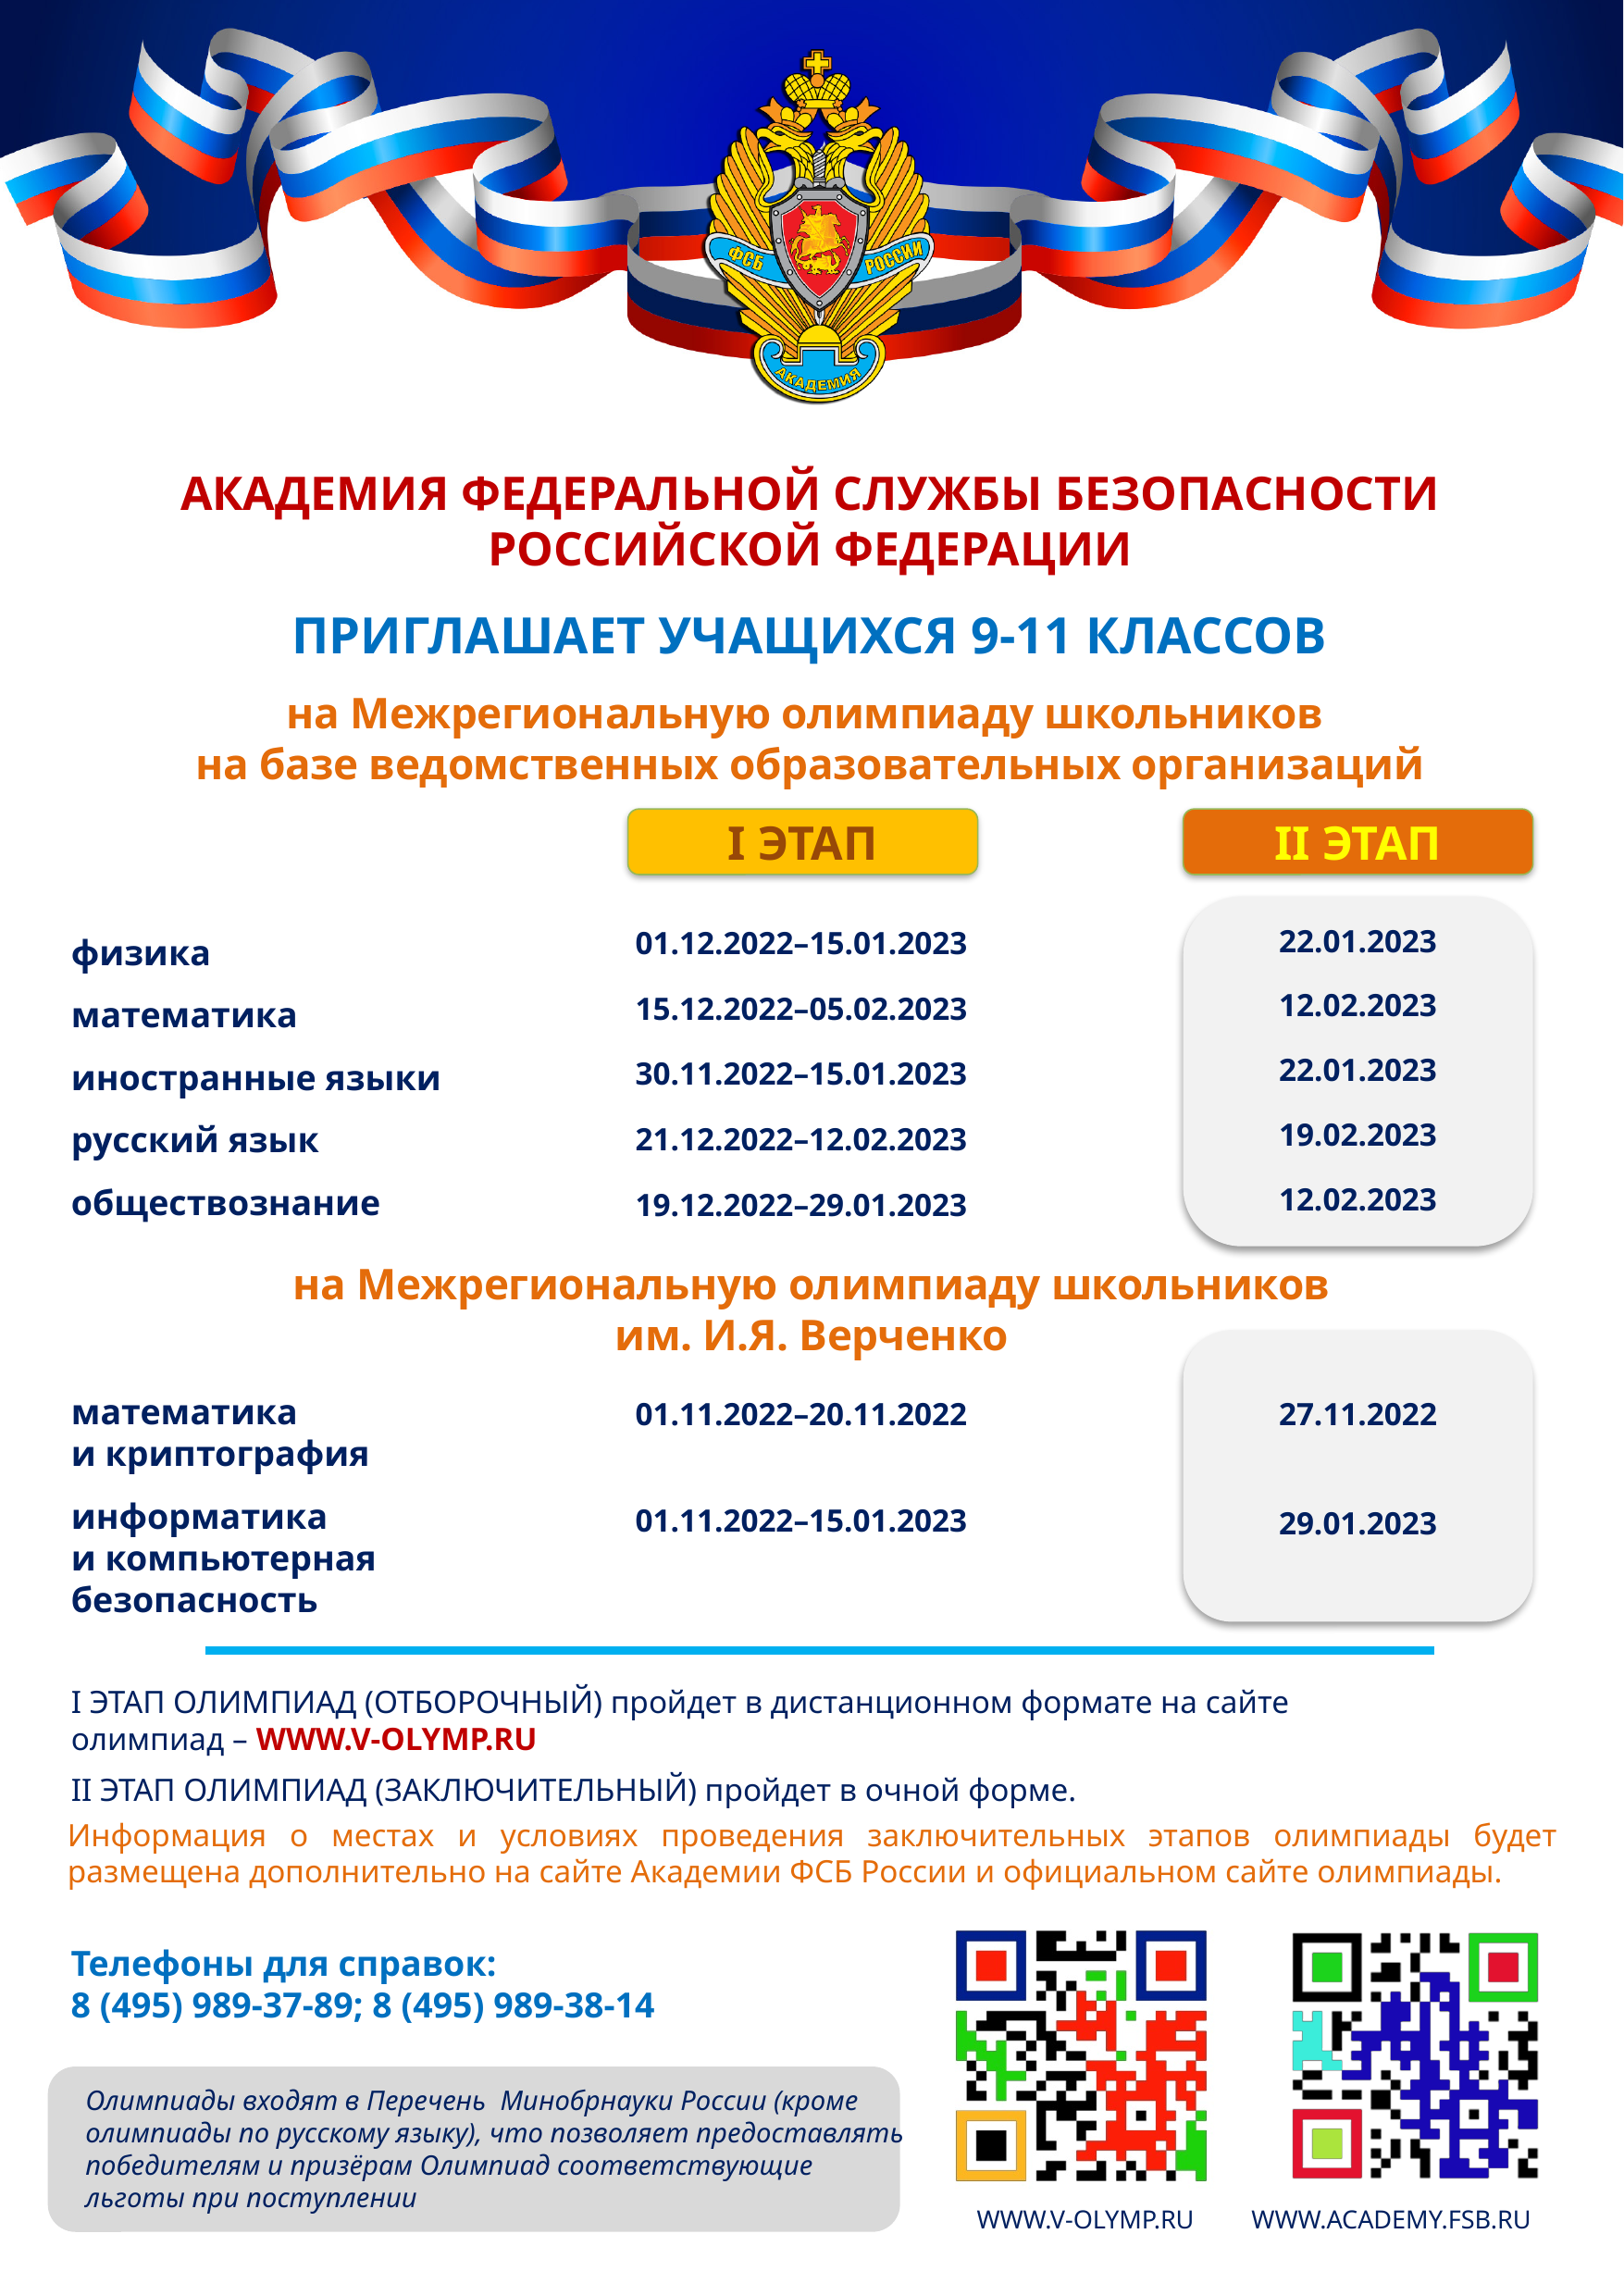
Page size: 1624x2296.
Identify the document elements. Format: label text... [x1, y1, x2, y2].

text_box 19.12.2022–29.01.2023 [621, 1178, 982, 1230]
text_box 29.01.2023 [1265, 1497, 1451, 1548]
text_box на Межрегиональную олимпиаду школьников на базе ведомственных образовательных организаций [81, 664, 1539, 809]
text_box 27.11.2022 [1265, 1388, 1451, 1439]
text_box Олимпиады входят в Перечень Минобрнауки России (кроме олимпиады по русскому языку), что позволяет предоставлять победителям и призёрам Олимпиад соответствующие льготы при поступлении [71, 2077, 932, 2253]
text_box [1181, 1328, 1535, 1624]
text_box II ЭТАП [1182, 808, 1534, 875]
text_box WWW.ACADEMY.FSB.RU [1237, 2196, 1593, 2240]
picture [0, 0, 1624, 476]
text_box 22.01.2023 [1265, 1043, 1451, 1095]
text_box 12.02.2023 [1265, 1173, 1451, 1224]
text_box 22.01.2023 [1265, 914, 1451, 966]
text_box [1181, 894, 1535, 1248]
text_box Информация о местах и условиях проведения заключительных этапов олимпиады будет размещена дополнительно на сайте Академии ФСБ России и официальном сайте олимпиады. [54, 1808, 1573, 1897]
text_box 19.02.2023 [1265, 1108, 1451, 1160]
text_box WWW.V-OLYMP.RU [962, 2203, 1209, 2240]
picture [942, 1912, 1220, 2196]
text_box II ЭТАП ОЛИМПИАД (ЗАКЛЮЧИТЕЛЬНЫЙ) пройдет в очной форме. [57, 1763, 1284, 1808]
text_box 01.11.2022–20.11.2022 [621, 1388, 982, 1439]
text_box 21.12.2022–12.02.2023 [621, 1112, 982, 1164]
text_box [45, 2064, 897, 2234]
text_box физика математика иностранные языки русский язык обществознание [56, 895, 1189, 1237]
text_box I ЭТАП ОЛИМПИАД (ОТБОРОЧНЫЙ) пройдет в дистанционном формате на сайте олимпиад – WWW.V-OLYMP.RU [57, 1675, 1573, 1764]
text_box 15.12.2022–05.02.2023 [621, 982, 982, 1034]
text_box Телефоны для справок: 8 (495) 989-37-89; 8 (495) 989-38-14 [56, 1934, 869, 2032]
text_box ПРИГЛАШАЕТ УЧАЩИХСЯ 9-11 КЛАССОВ [147, 614, 1473, 664]
text_box I ЭТАП [626, 808, 979, 875]
text_box 01.11.2022–15.01.2023 [621, 1494, 982, 1545]
text_box математика и криптография информатика и компьютерная безопасность [56, 1386, 557, 1623]
text_box АКАДЕМИЯ ФЕДЕРАЛЬНОЙ СЛУЖБЫ БЕЗОПАСНОСТИ РОССИЙСКОЙ ФЕДЕРАЦИИ [147, 486, 1473, 614]
text_box 12.02.2023 [1265, 979, 1451, 1030]
text_box 30.11.2022–15.01.2023 [621, 1048, 982, 1098]
text_box на Межрегиональную олимпиаду школьников им. И.Я. Верченко [88, 1241, 1546, 1376]
text_box 01.12.2022–15.01.2023 [621, 916, 982, 968]
picture [1273, 1928, 1544, 2196]
